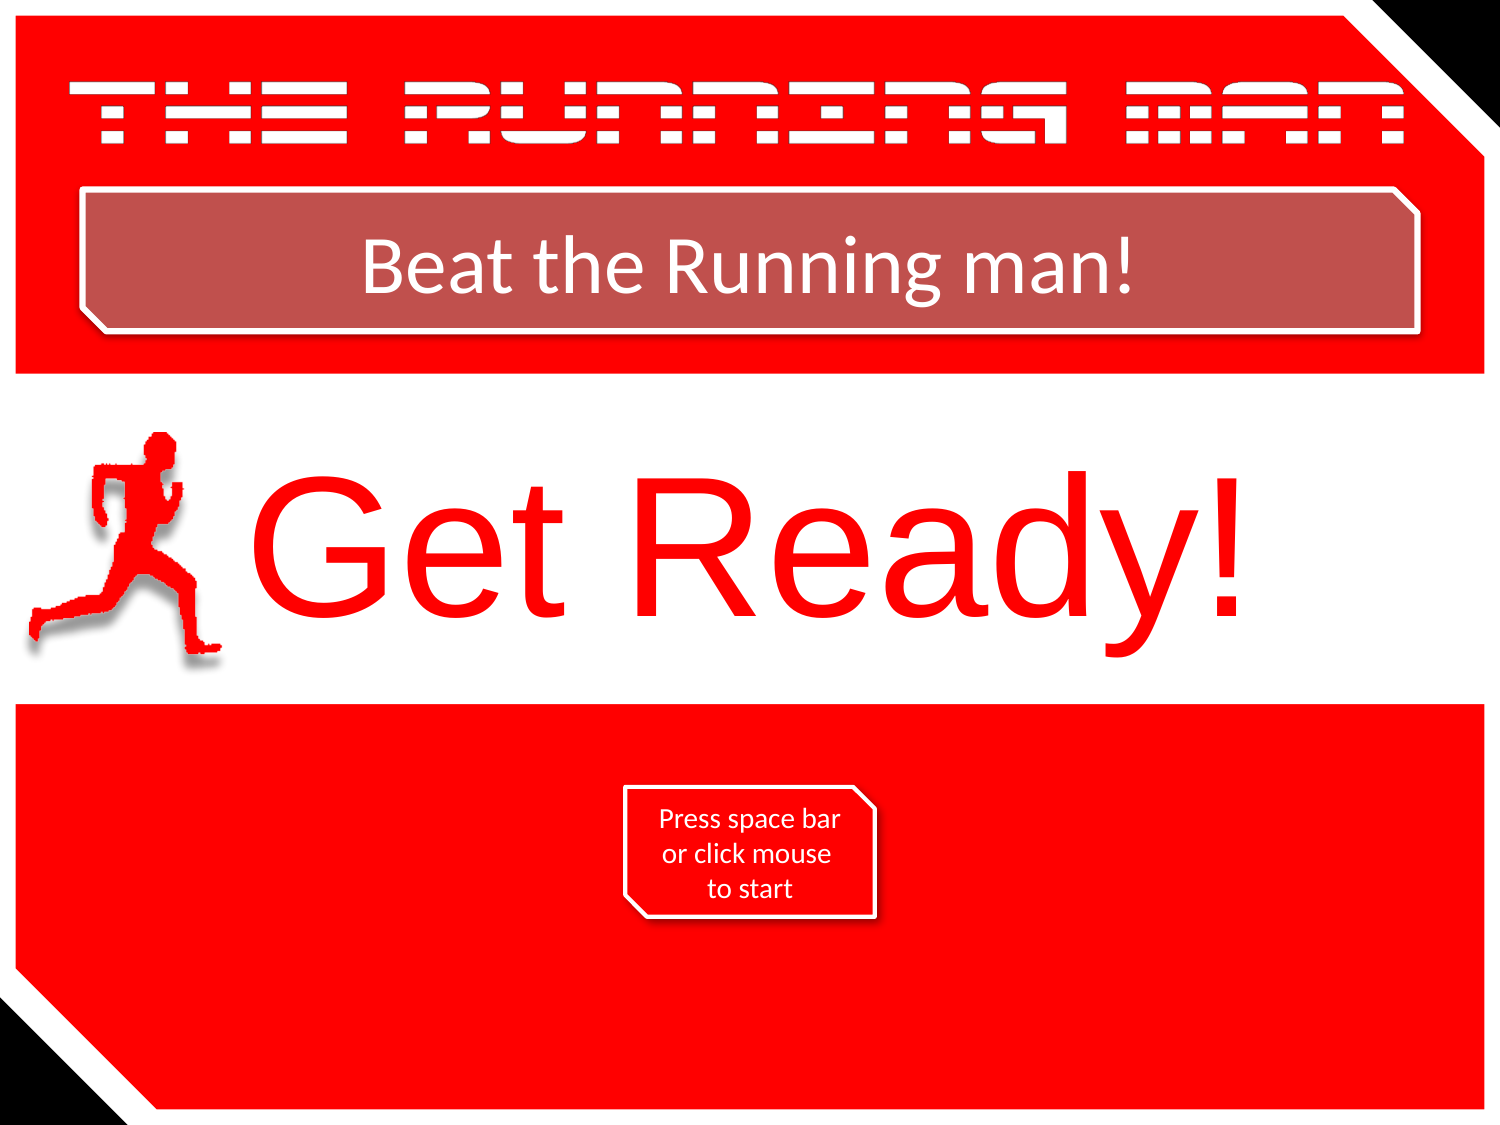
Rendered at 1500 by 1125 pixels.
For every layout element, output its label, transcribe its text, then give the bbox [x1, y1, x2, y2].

text_box [0, 140, 1500, 371]
text_box Get Ready! [229, 408, 1271, 664]
text_box Beat the Running man! [79, 195, 1421, 335]
text_box [0, 706, 1500, 1125]
picture [0, 0, 1489, 187]
picture [29, 432, 235, 675]
text_box [0, 371, 1500, 706]
text_box Press space bar or click mouse to start [623, 784, 877, 919]
